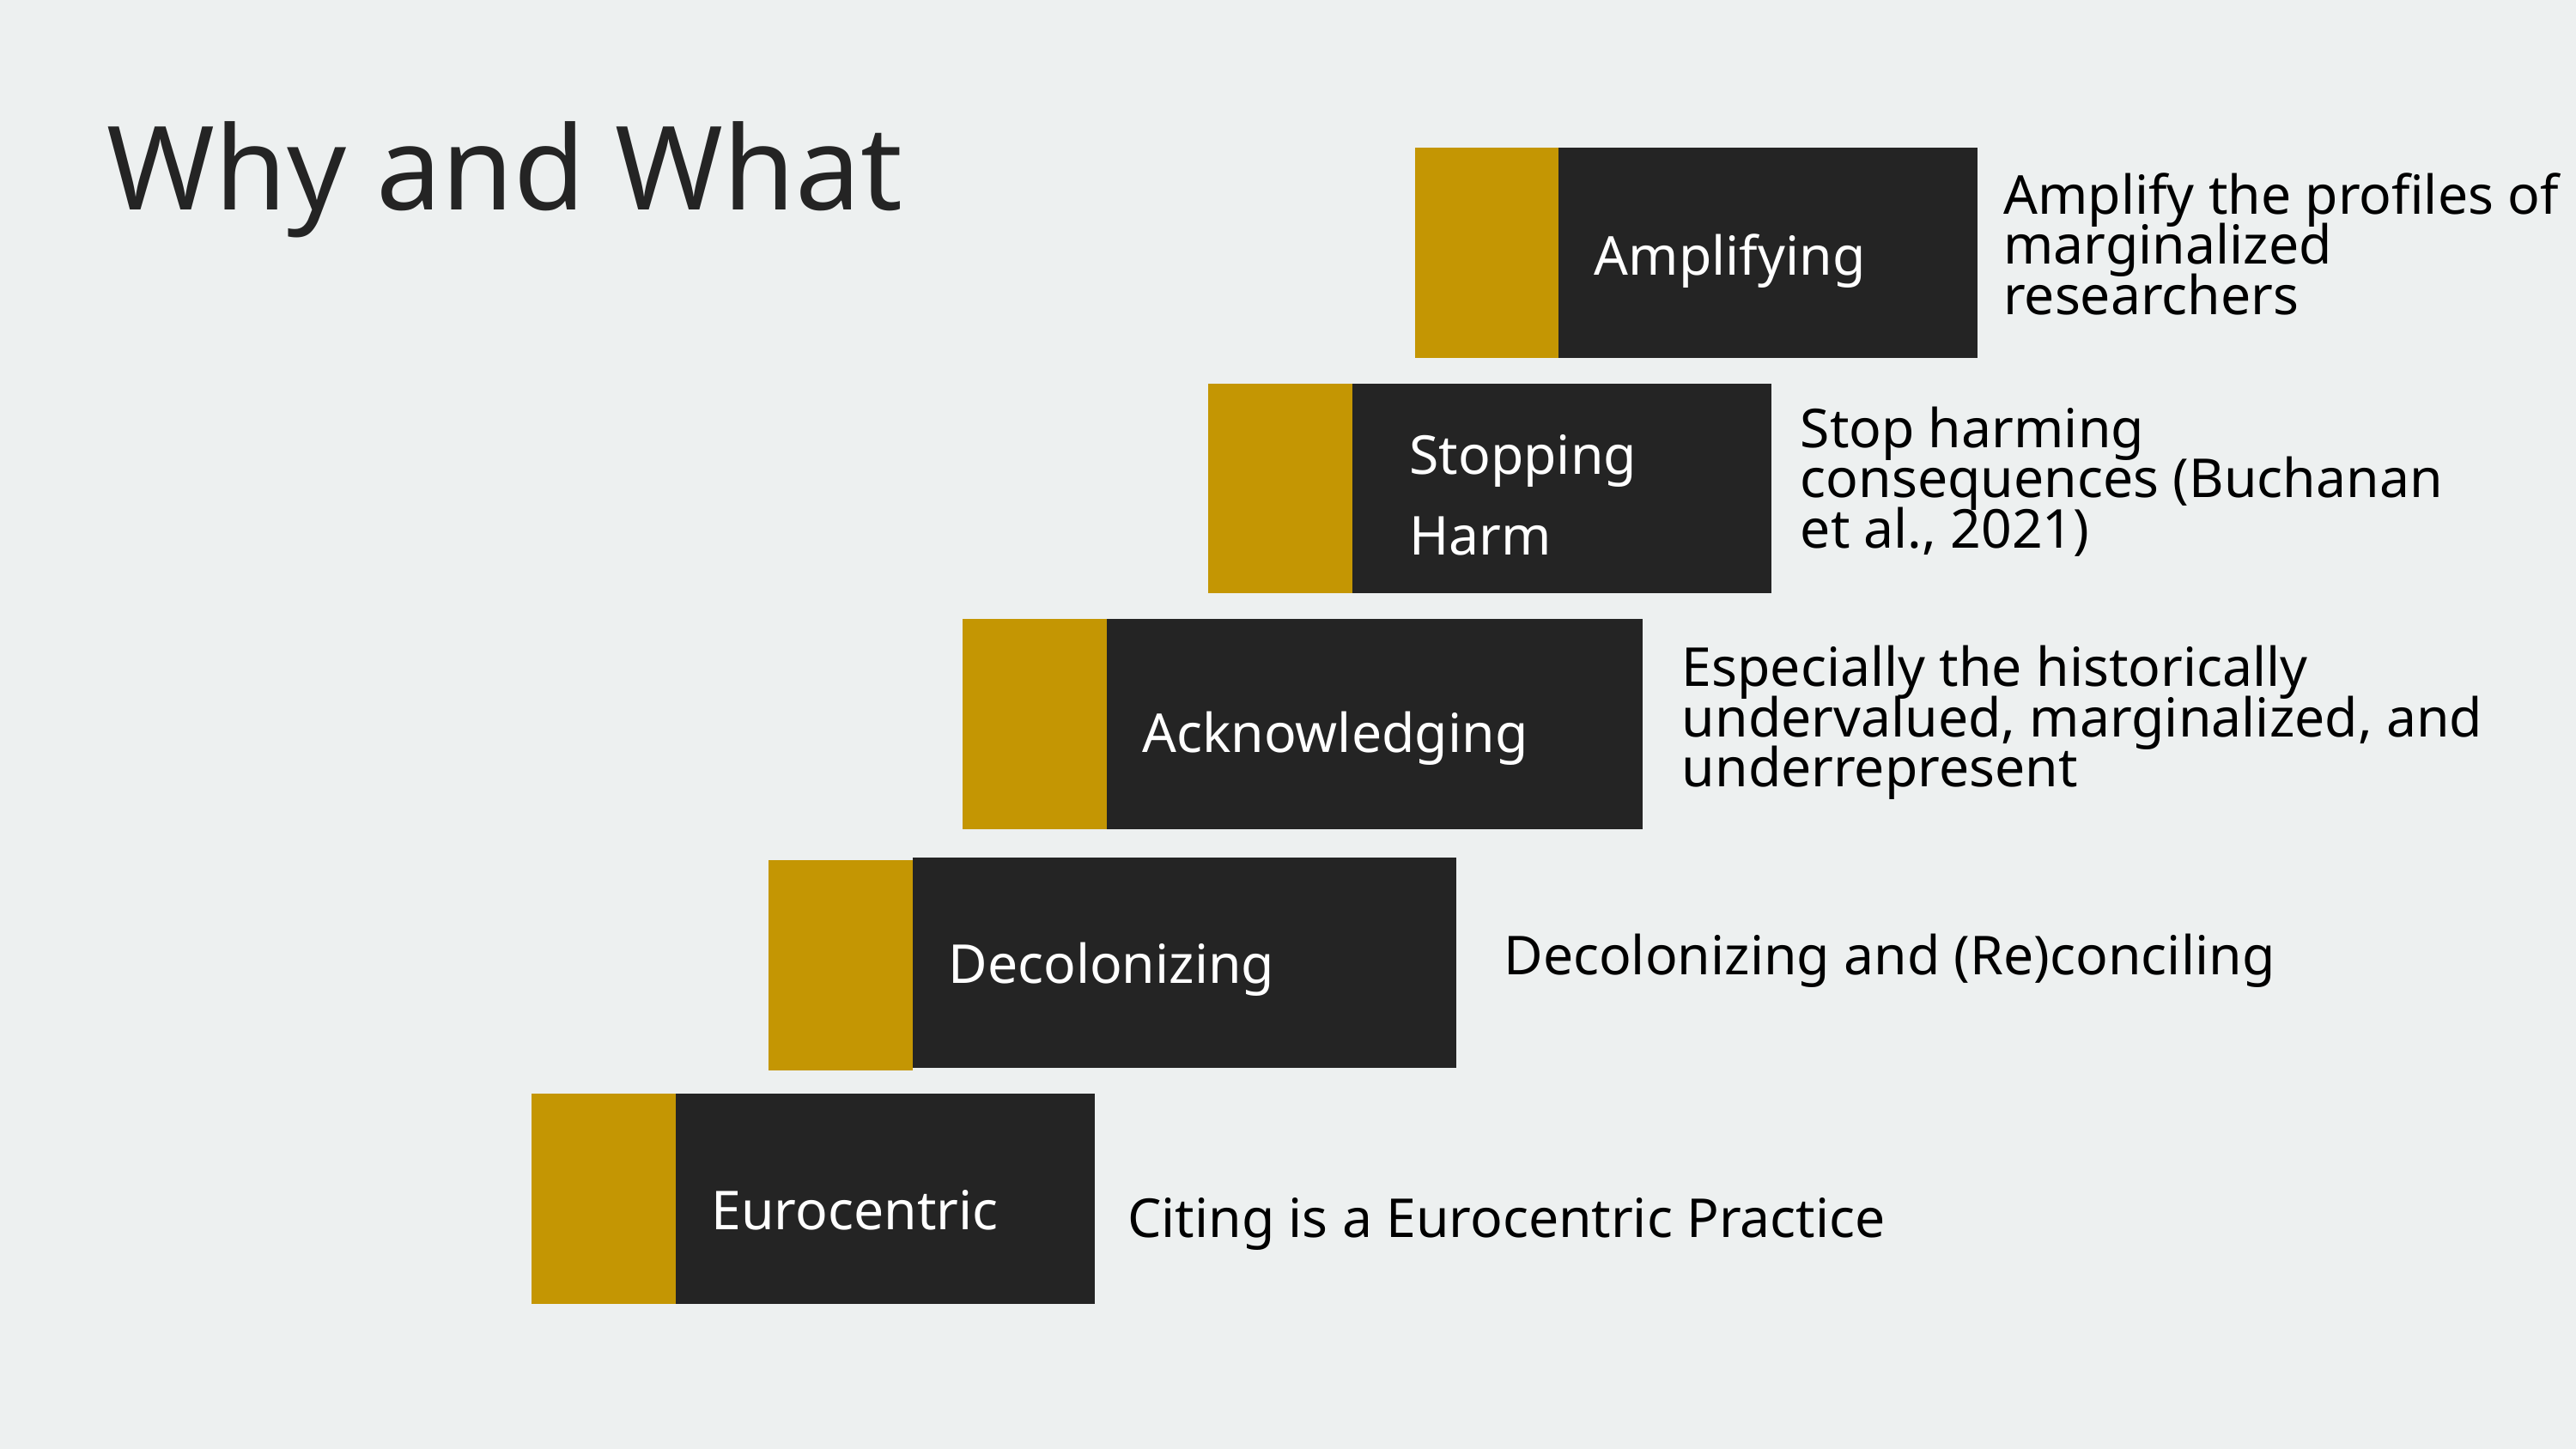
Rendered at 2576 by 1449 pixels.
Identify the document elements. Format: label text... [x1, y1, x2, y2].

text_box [1352, 284, 1772, 686]
text_box Stop harming consequences (Buchanan et al., 2021) [1800, 408, 2470, 559]
text_box Decolonizing and (Re)conciling [1504, 935, 2291, 985]
text_box Why and What [106, 98, 1035, 233]
text_box Especially the historically undervalued, marginalized, and underrepresent [1681, 646, 2576, 797]
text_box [768, 859, 914, 1071]
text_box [1207, 383, 1353, 594]
text_box Citing is a Eurocentric Practice [1127, 1197, 2330, 1249]
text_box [1414, 147, 1559, 359]
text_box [912, 734, 1457, 1173]
text_box Amplify the profiles of marginalized researchers [2003, 174, 2576, 325]
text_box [675, 981, 1096, 1419]
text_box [531, 1093, 677, 1305]
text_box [1558, 26, 1978, 464]
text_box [962, 618, 1107, 830]
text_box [1106, 509, 1643, 947]
